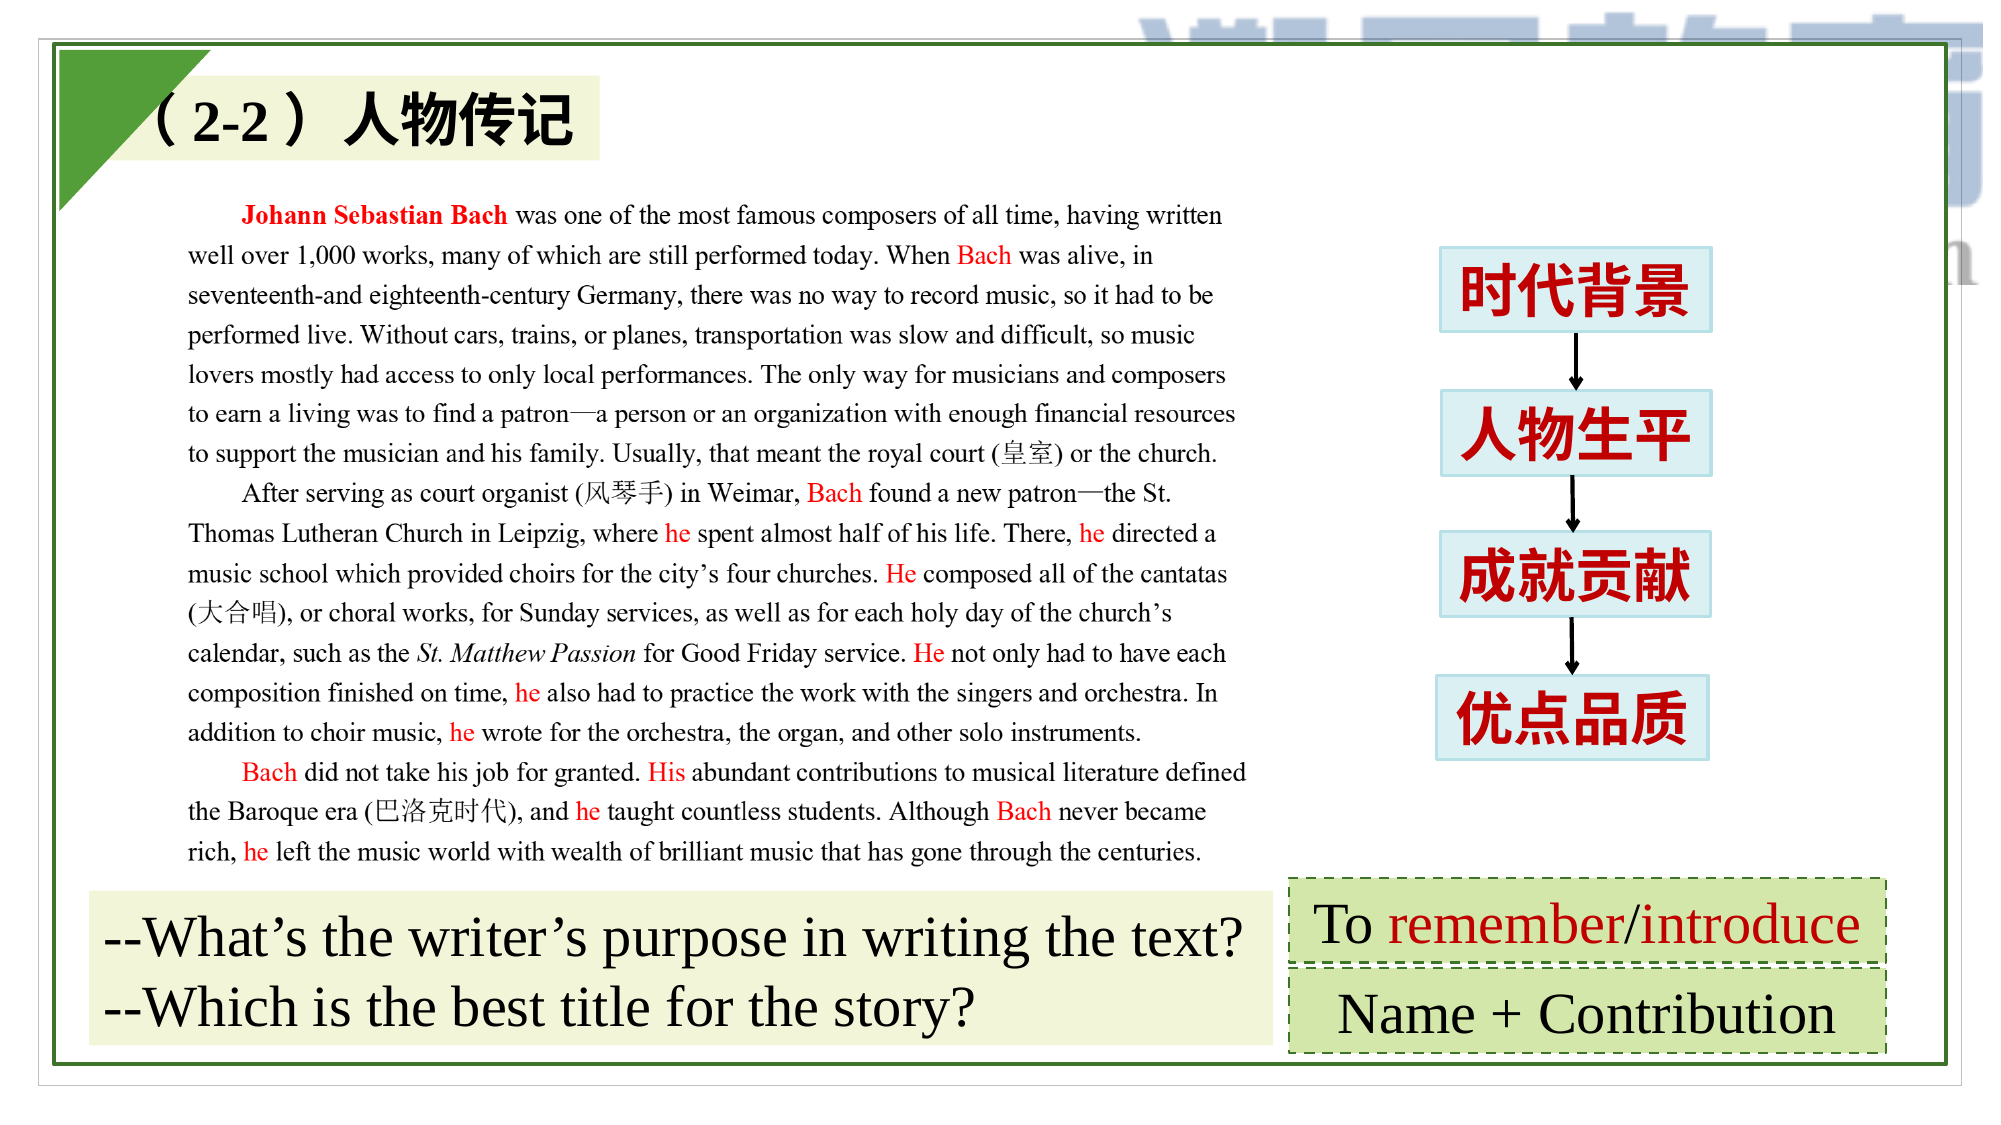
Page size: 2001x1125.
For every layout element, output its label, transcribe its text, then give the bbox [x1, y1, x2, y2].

picture [1134, 10, 1983, 285]
text_box 优点品质 [1436, 675, 1709, 760]
text_box --What’s the writer’s purpose in writing the text? --Which is the best title for the story? [89, 890, 1274, 1046]
text_box Name + Contribution [1288, 968, 1886, 1053]
text_box [58, 48, 212, 213]
text_box 人物生平 [1441, 390, 1712, 476]
picture [165, 193, 1274, 874]
text_box 成就贡献 [1440, 531, 1711, 617]
text_box 时代背景 [1440, 247, 1712, 332]
text_box To remember/introduce [1288, 877, 1886, 963]
text_box （2-2）人物传记 [109, 75, 600, 161]
text_box [53, 43, 1947, 1065]
